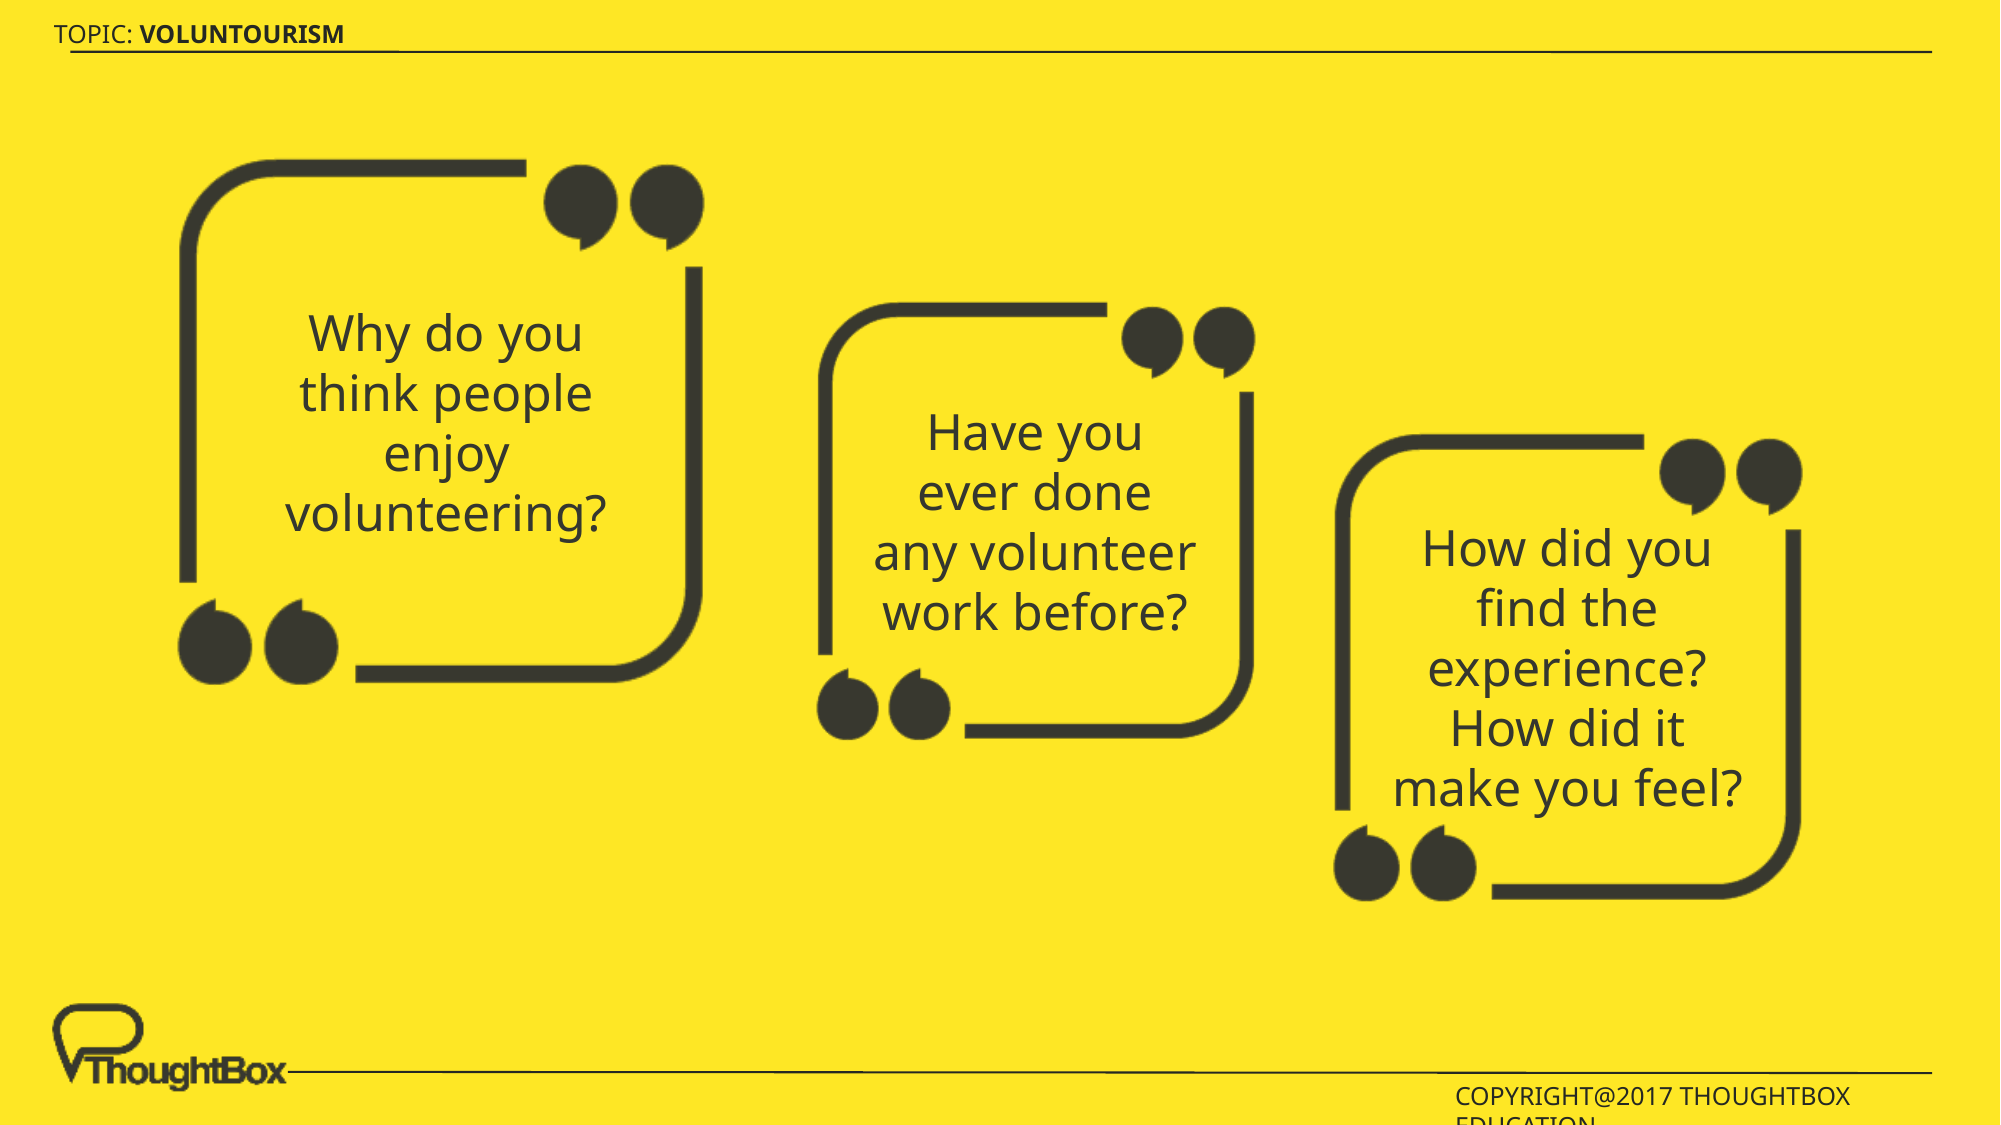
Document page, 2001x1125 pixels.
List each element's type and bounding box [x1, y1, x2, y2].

picture [51, 1002, 288, 1093]
picture [1306, 406, 1829, 929]
picture [147, 129, 734, 716]
picture [791, 277, 1280, 766]
